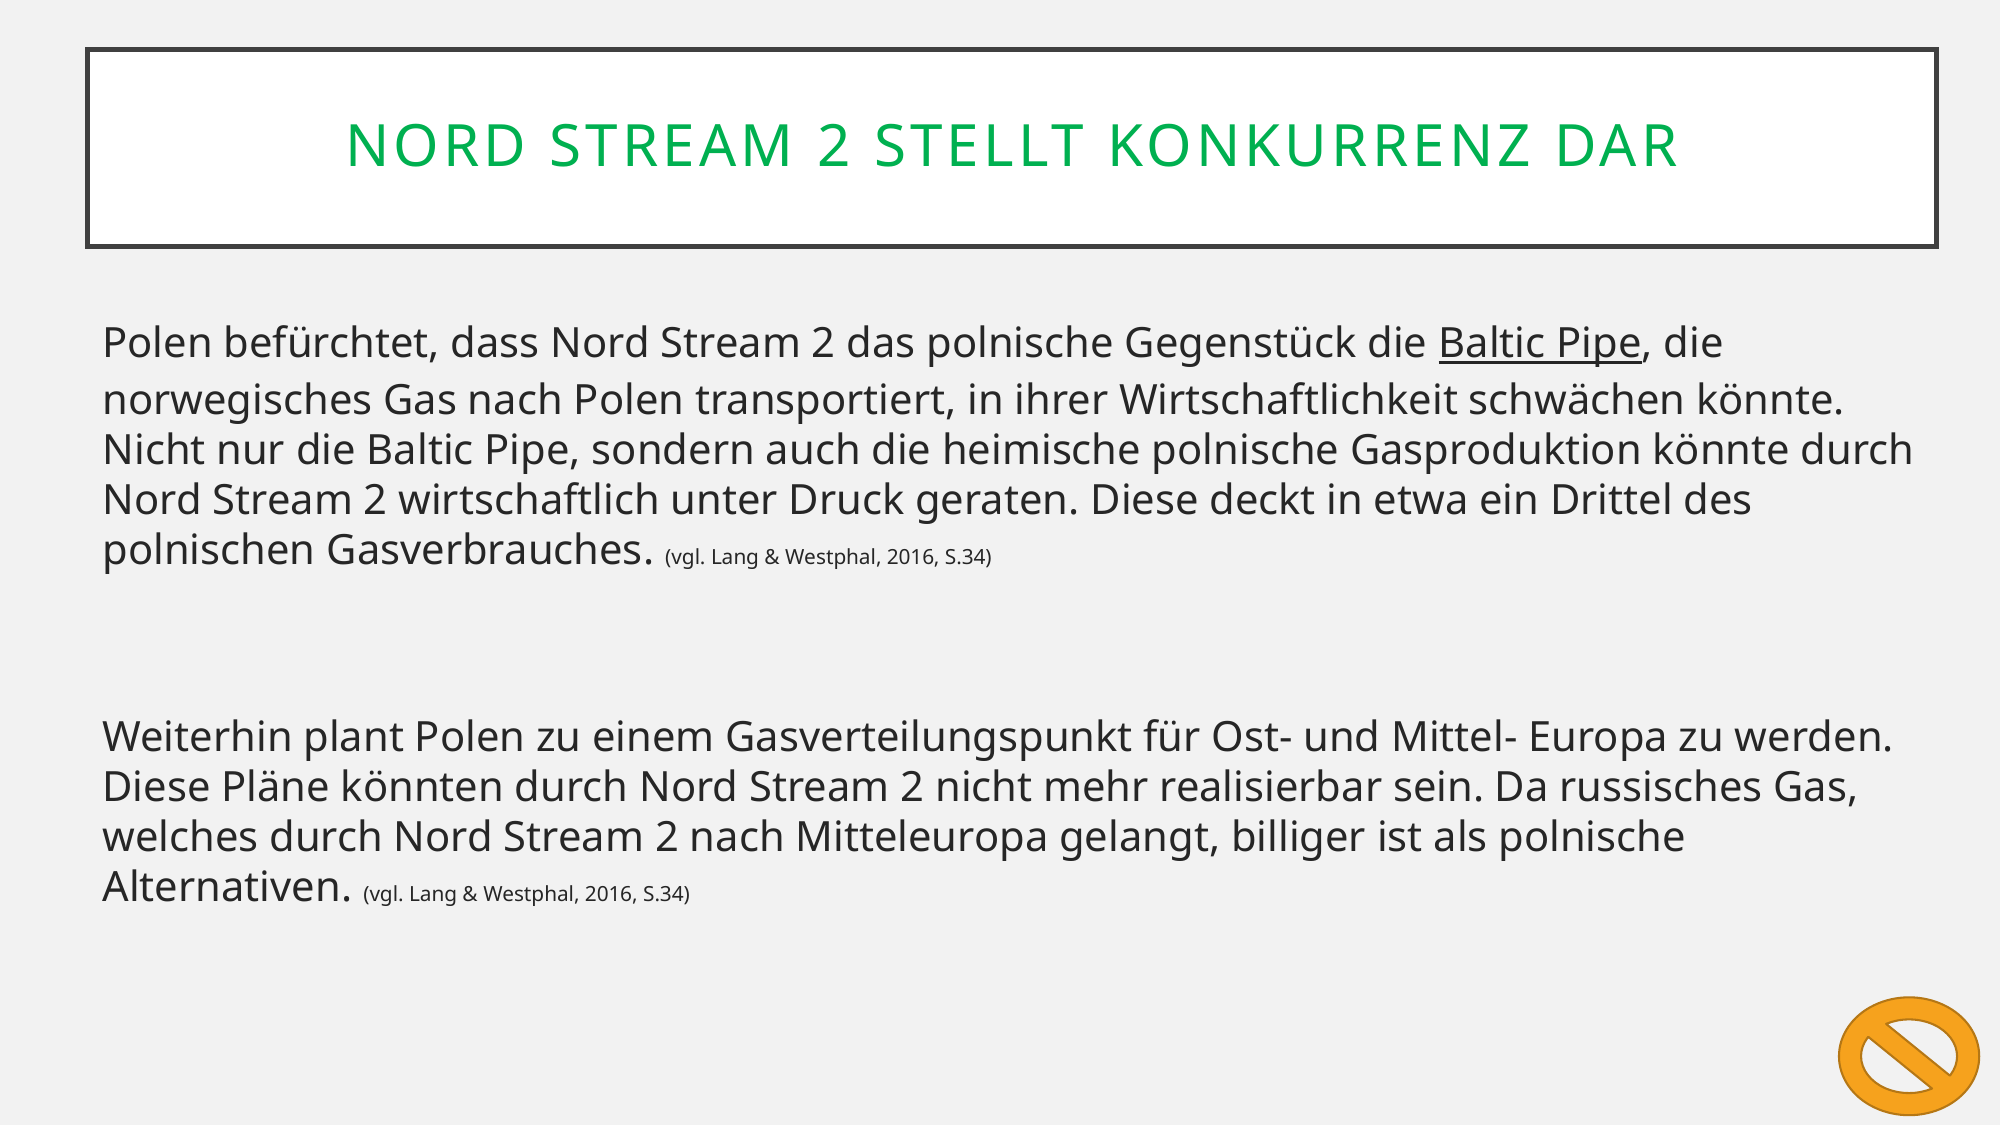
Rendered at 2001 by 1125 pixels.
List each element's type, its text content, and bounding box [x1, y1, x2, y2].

text_box [1837, 996, 1981, 1117]
list Polen befürchtet, dass Nord Stream 2 das polnische Gegenstück die Baltic Pipe, die norwegisches Gas nach Polen transportiert, in ihrer Wirtschaftlichkeit schwächen könnte. Nicht nur die Baltic Pipe, sondern auch die heimische polnische Gasproduktion könnte durch Nord Stream 2 wirtschaftlich unter Druck geraten. Diese deckt in etwa ein Drittel des polnischen Gasverbrauches. (vgl. Lang & Westphal, 2016, S.34) Weiterhin plant Polen zu einem Gasverteilungspunkt für Ost- und Mittel- Europa zu werden. Diese Pläne könnten durch Nord Stream 2 nicht mehr realisierbar sein. Da russisches Gas, welches durch Nord Stream 2 nach Mitteleuropa gelangt, billiger ist als polnische Alternativen. (vgl. Lang & Westphal, 2016, S.34) [87, 308, 1937, 924]
text_box Nord Stream 2 stellt Konkurrenz dar [87, 49, 1937, 247]
